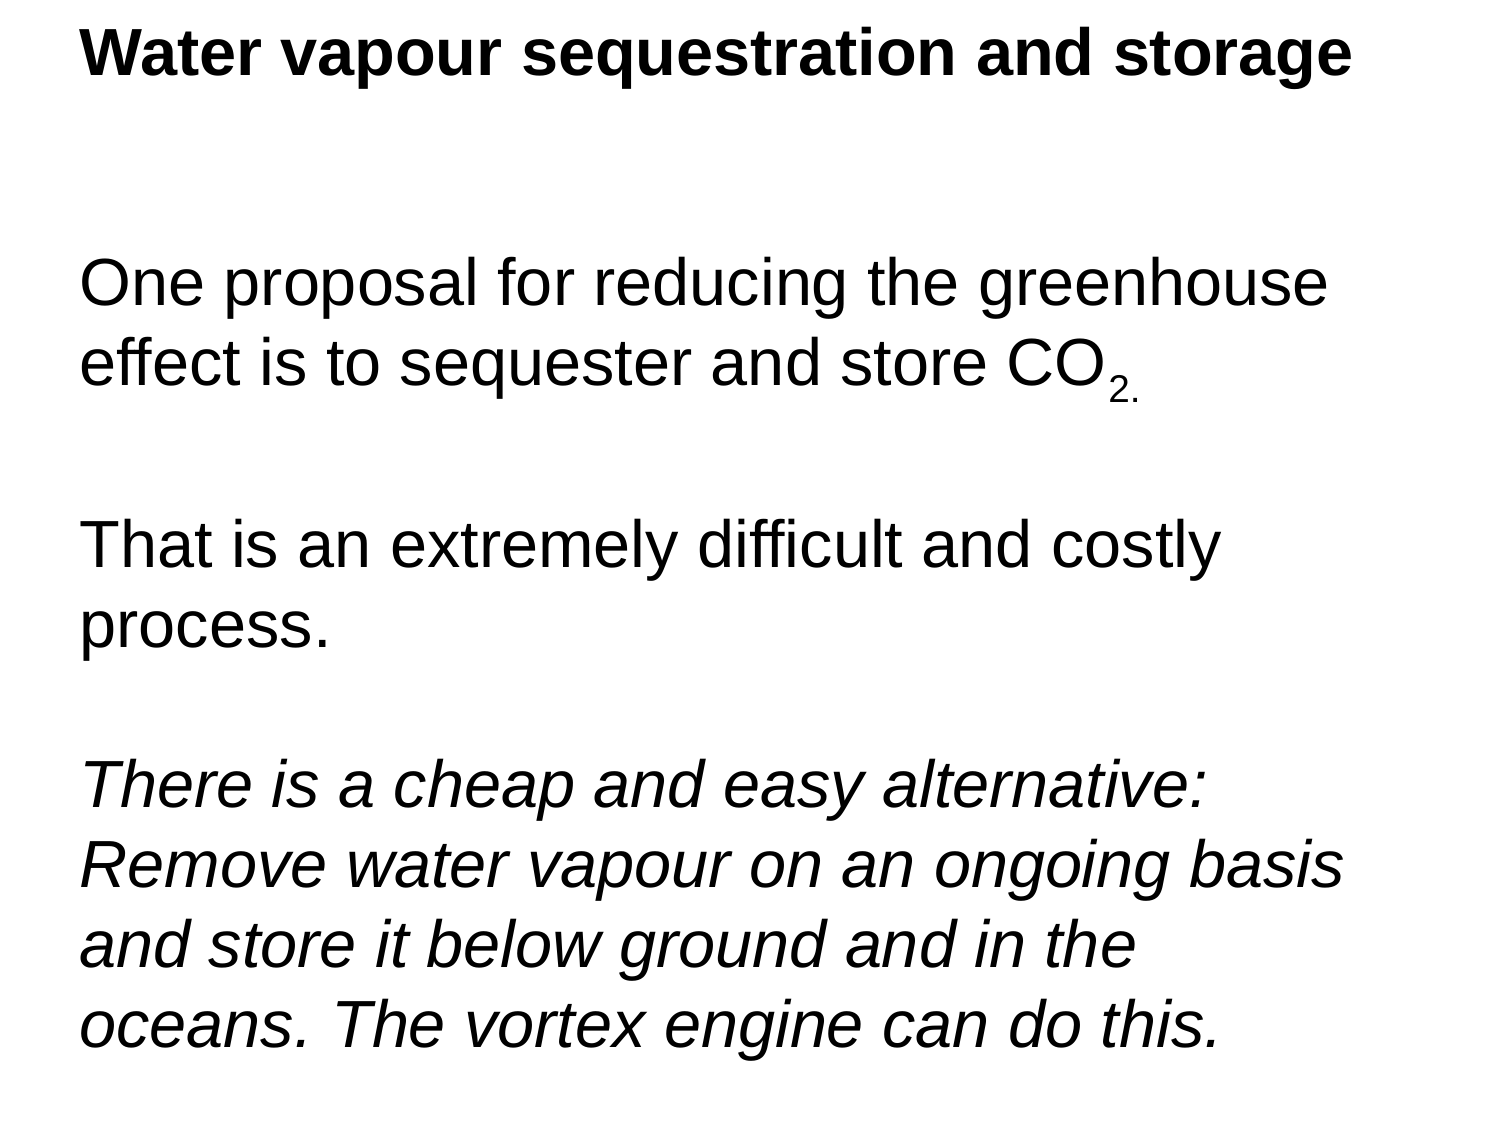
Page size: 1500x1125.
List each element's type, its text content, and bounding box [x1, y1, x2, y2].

text_box One proposal for reducing the greenhouse effect is to sequester and store CO2. That is an extremely difficult and costly process. There is a cheap and easy alternative: Remove water vapour on an ongoing basis and store it below ground and in the oceans. The vortex engine can do this. [64, 231, 1400, 1069]
text_box Water vapour sequestration and storage [64, 1, 1376, 97]
